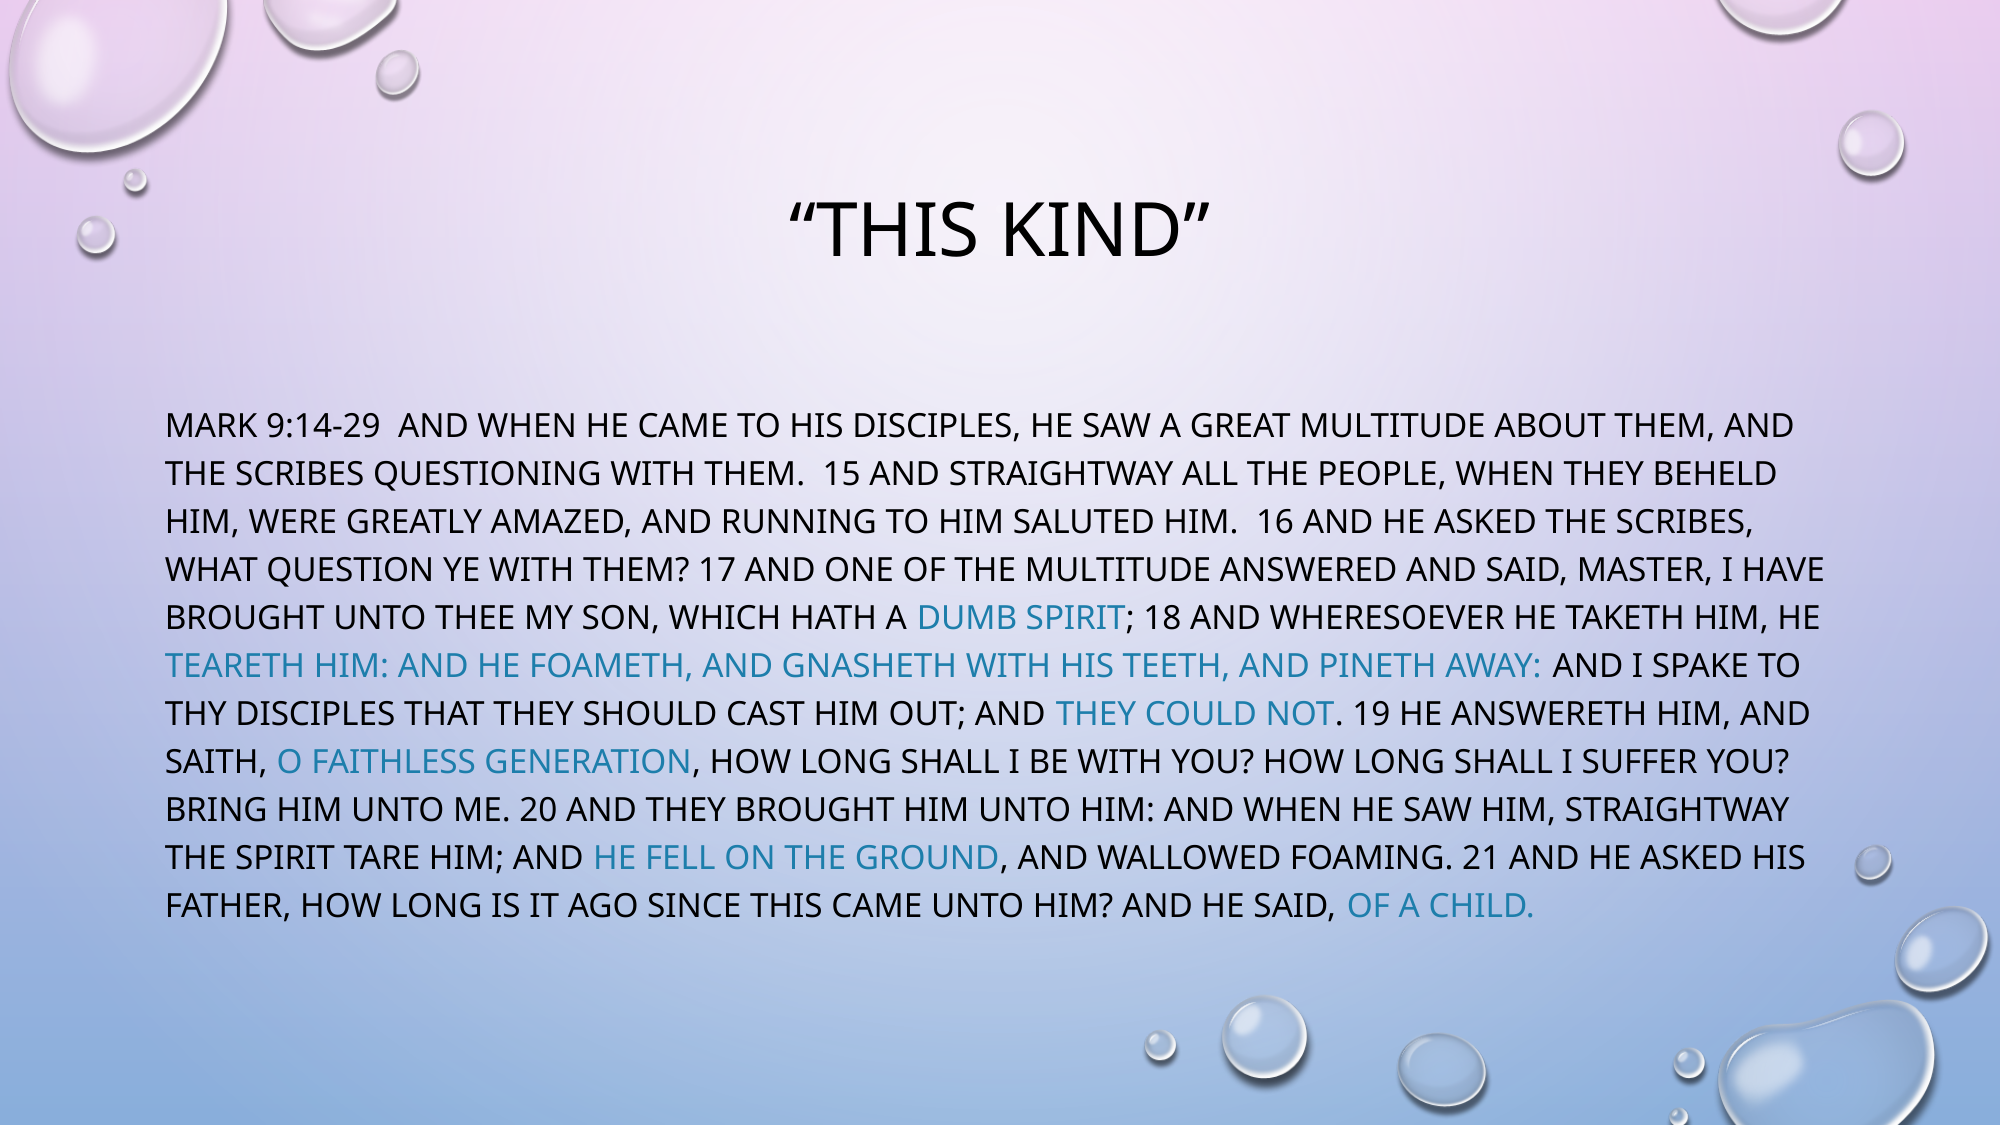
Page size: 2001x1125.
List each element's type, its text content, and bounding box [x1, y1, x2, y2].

picture [0, 0, 2000, 1125]
list Mark 9:14-29 And when he came to his disciples, he saw a great multitude about them, and the scribes questioning with them. 15 And straightway all the people, when they beheld him, were greatly amazed, and running to him saluted him. 16 And he asked the scribes, What question ye with them? 17 And one of the multitude answered and said, Master, I have brought unto thee my son, which hath a dumb spirit; 18 And wheresoever he taketh him, he teareth him: and he foameth, and gnasheth with his teeth, and pineth away: and I spake to thy disciples that they should cast him out; and they could not. 19 He answereth him, and saith, O faithless generation, how long shall I be with you? how long shall I suffer you? bring him unto me. 20 And they brought him unto him: and when he saw him, straightway the spirit tare him; and he fell on the ground, and wallowed foaming. 21 And he asked his father, How long is it ago since this came unto him? And he said, Of a child. [149, 388, 1850, 950]
title “This Kind” [149, 101, 1851, 364]
